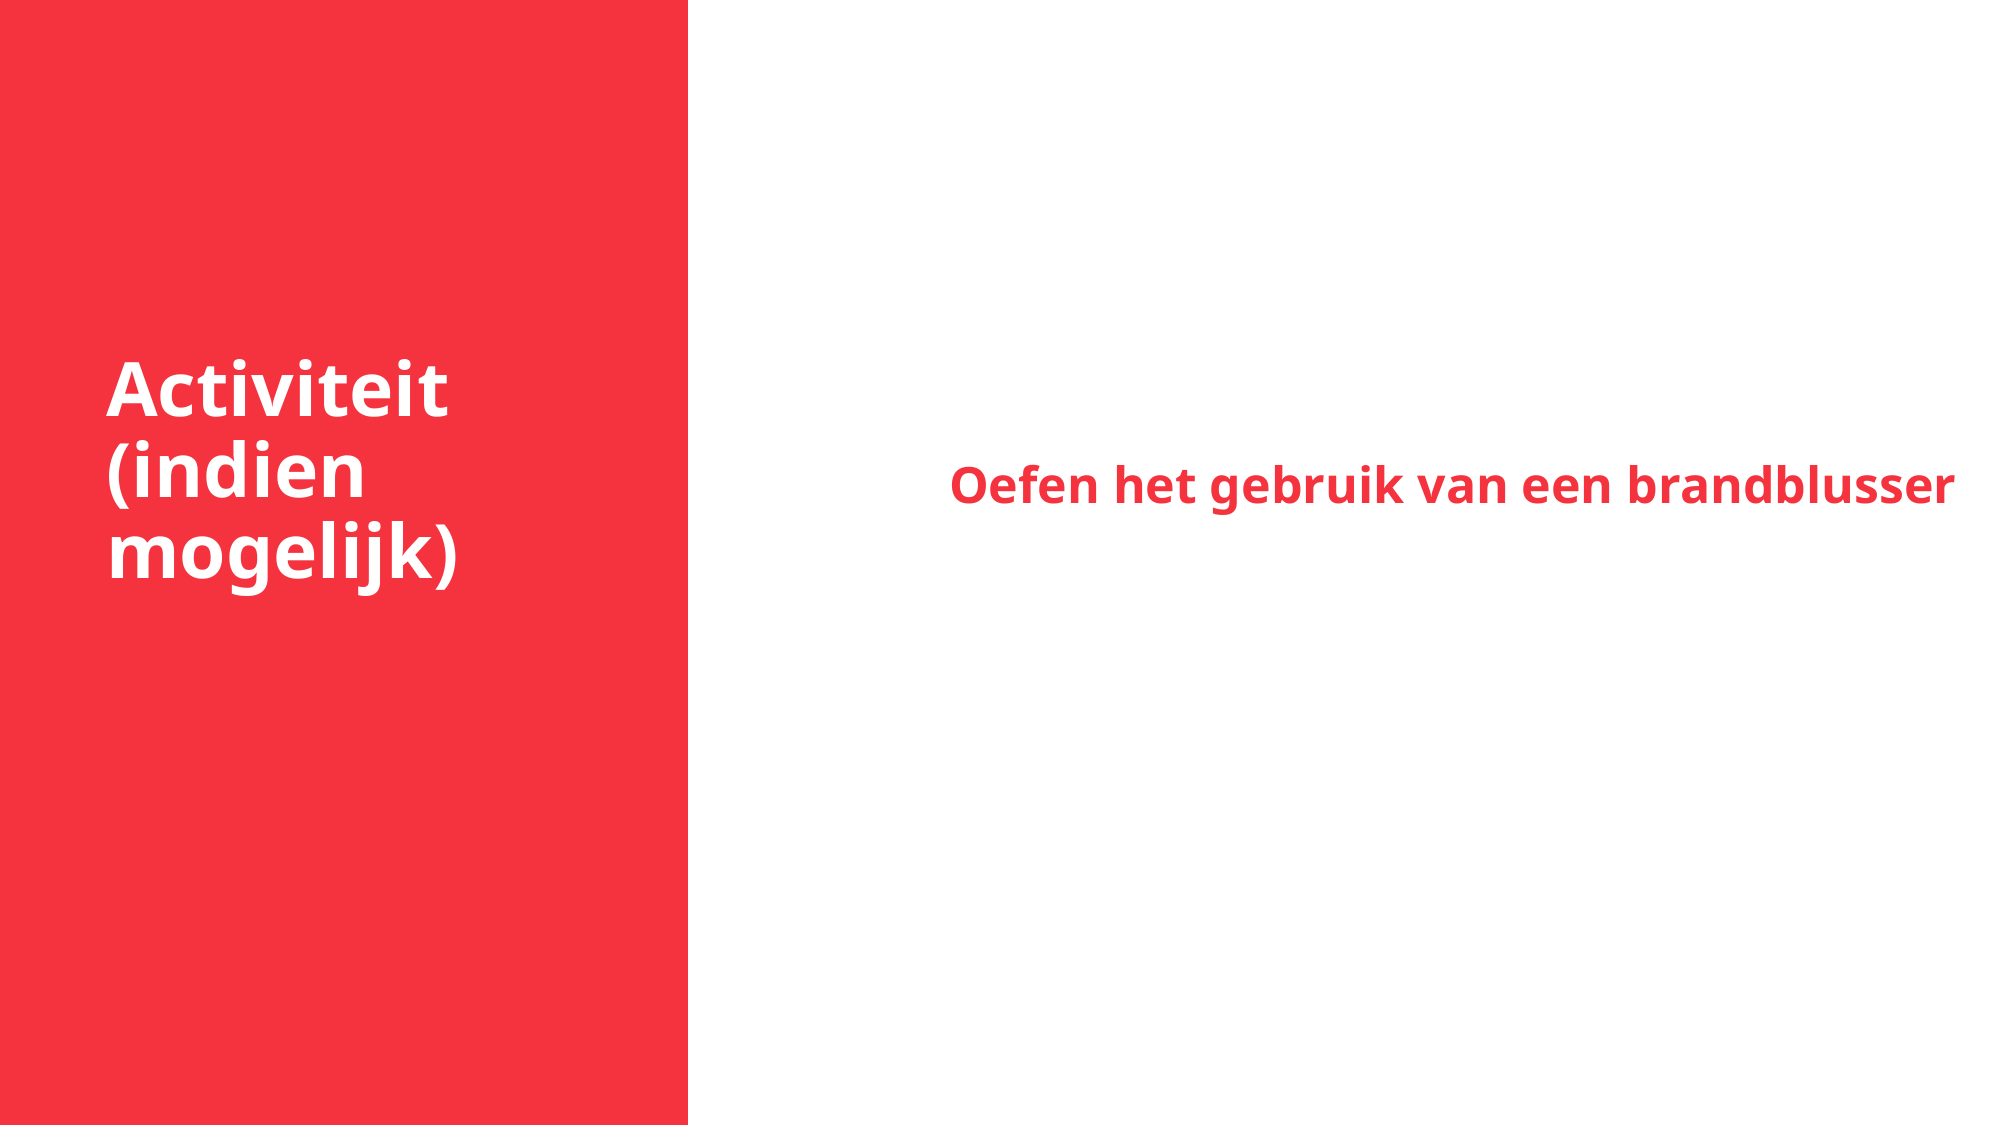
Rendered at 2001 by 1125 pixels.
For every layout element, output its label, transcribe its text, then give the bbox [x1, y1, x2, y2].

text_box Activiteit (indien mogelijk) [91, 104, 595, 842]
text_box Oefen het gebruik van een brandblusser [916, 445, 1982, 521]
text_box [0, 0, 688, 1125]
